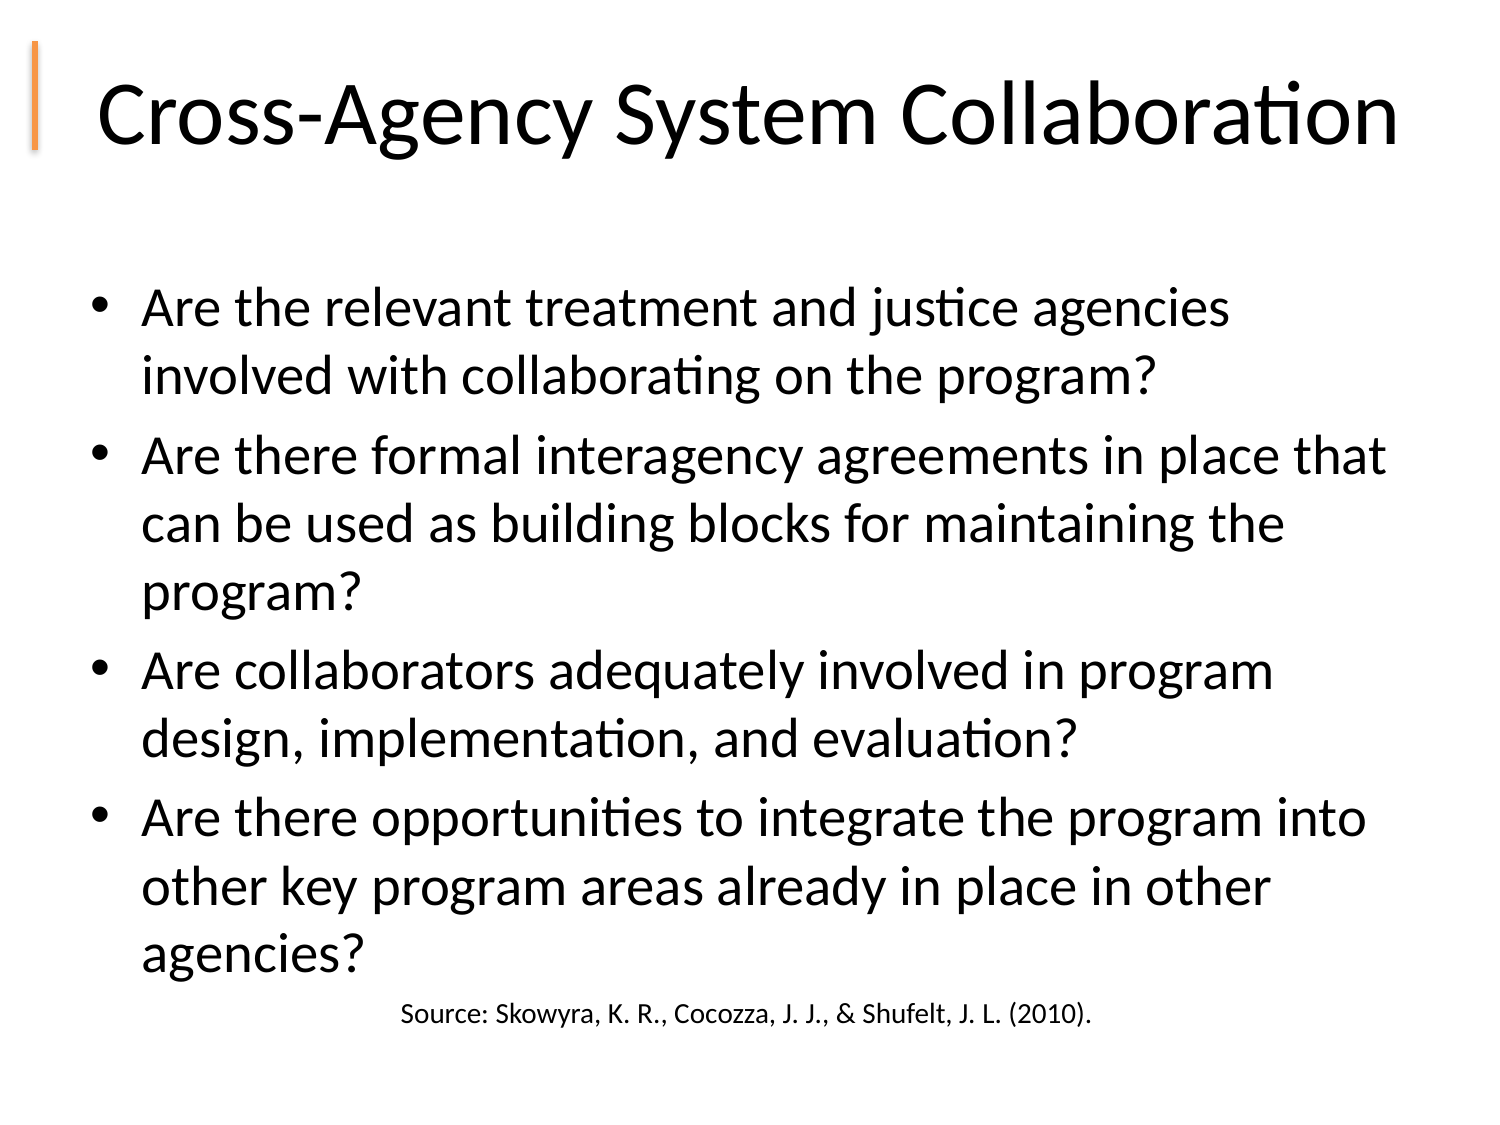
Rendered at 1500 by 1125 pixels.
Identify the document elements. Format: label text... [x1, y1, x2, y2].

list Are the relevant treatment and justice agencies involved with collaborating on the program? Are there formal interagency agreements in place that can be used as building blocks for maintaining the program? Are collaborators adequately involved in program design, implementation, and evaluation? Are there opportunities to integrate the program into other key program areas already in place in other agencies? [75, 262, 1425, 1005]
title Cross-Agency System Collaboration [75, 45, 1425, 233]
text_box Source: Skowyra, K. R., Cocozza, J. J., & Shufelt, J. L. (2010). [200, 987, 1300, 1038]
